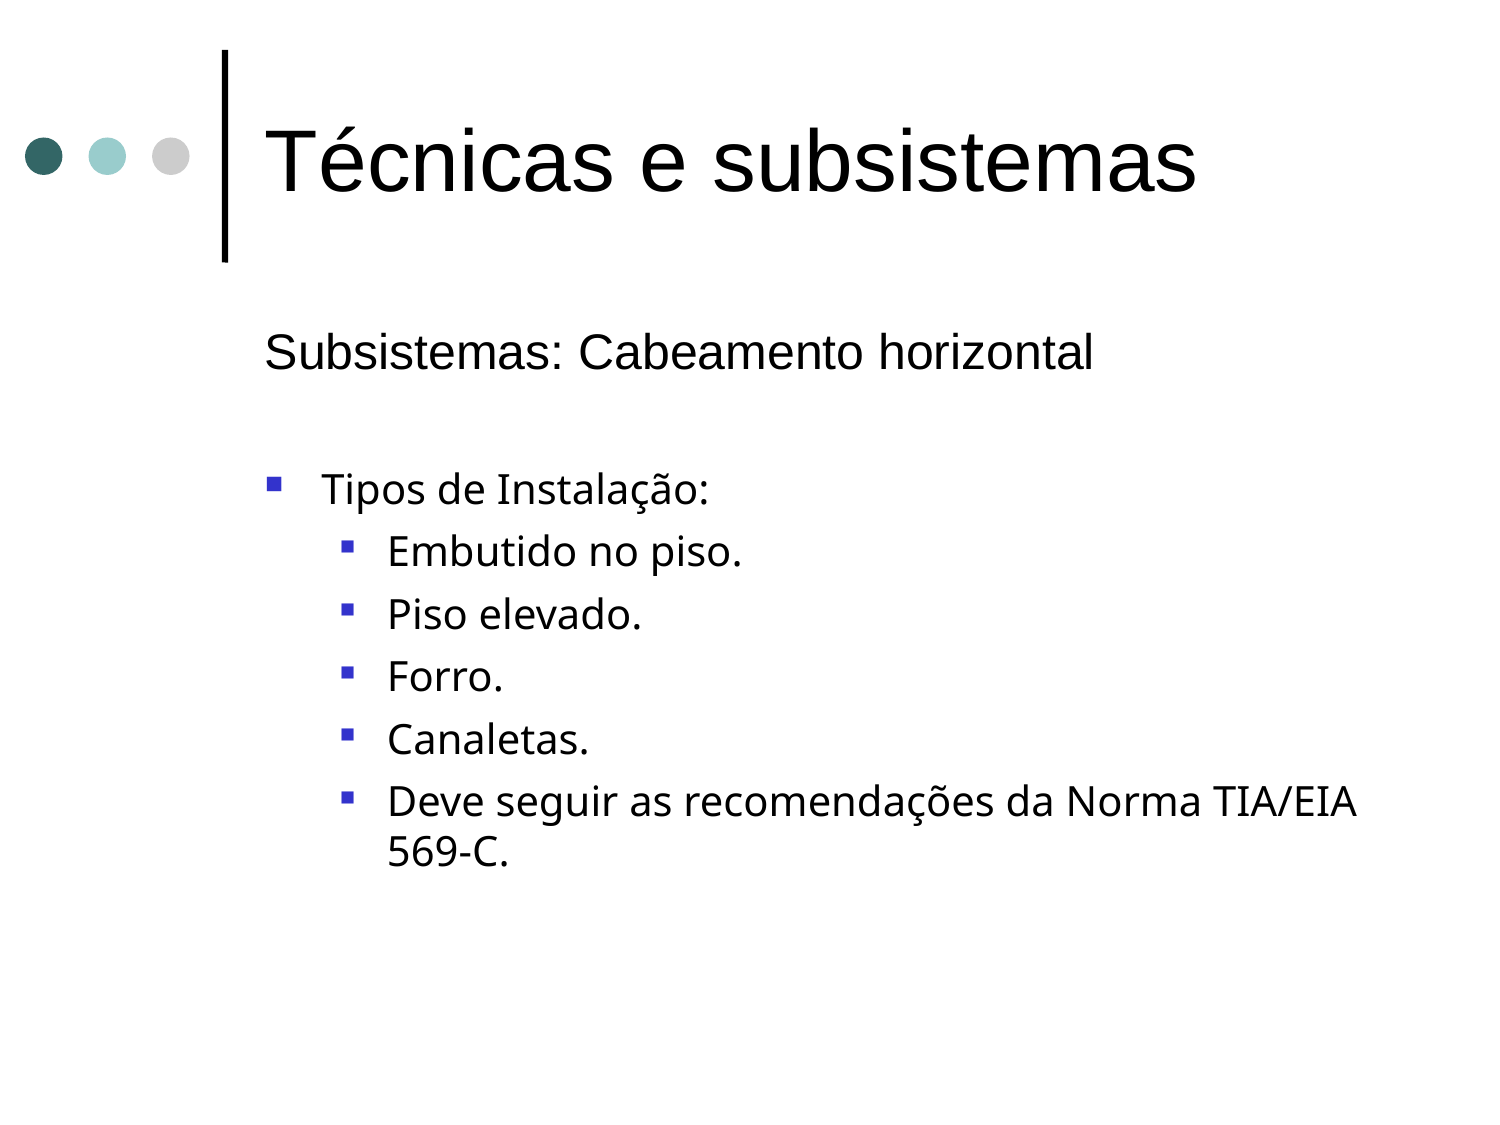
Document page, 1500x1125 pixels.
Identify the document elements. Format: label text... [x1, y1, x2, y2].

list Subsistemas: Cabeamento horizontal Tipos de Instalação: Embutido no piso. Piso elevado. Forro. Canaletas. Deve seguir as recomendações da Norma TIA/EIA 569-C. [249, 312, 1400, 988]
title Técnicas e subsistemas [249, 31, 1400, 282]
